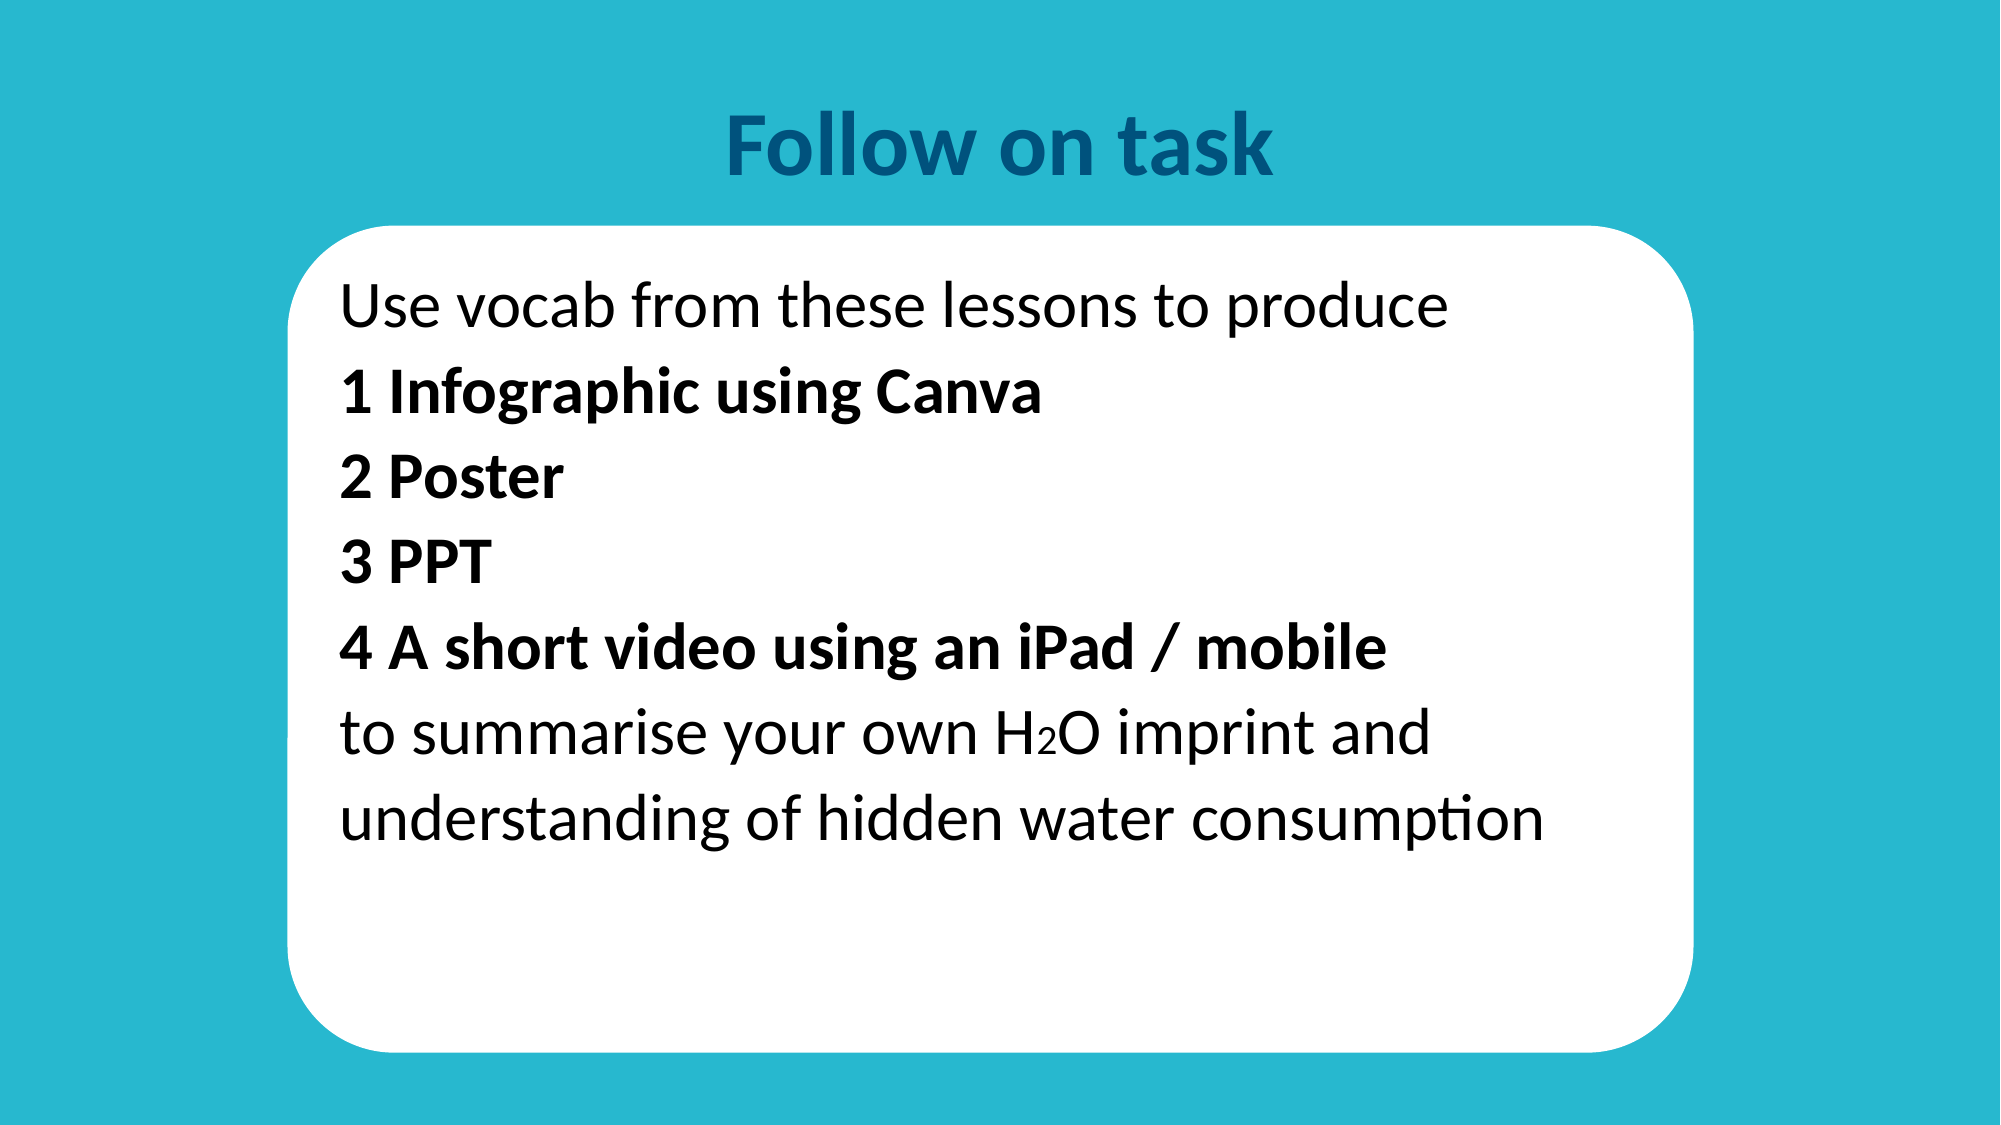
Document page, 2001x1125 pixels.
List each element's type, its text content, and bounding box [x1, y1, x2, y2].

list Use vocab from these lessons to produce 1 Infographic using Canva 2 Poster 3 PPT 4 A short video using an iPad / mobile to summarise your own H2O imprint and understanding of hidden water consumption [324, 262, 1675, 1005]
text_box [288, 233, 1693, 1052]
title Follow on task [324, 45, 1675, 233]
